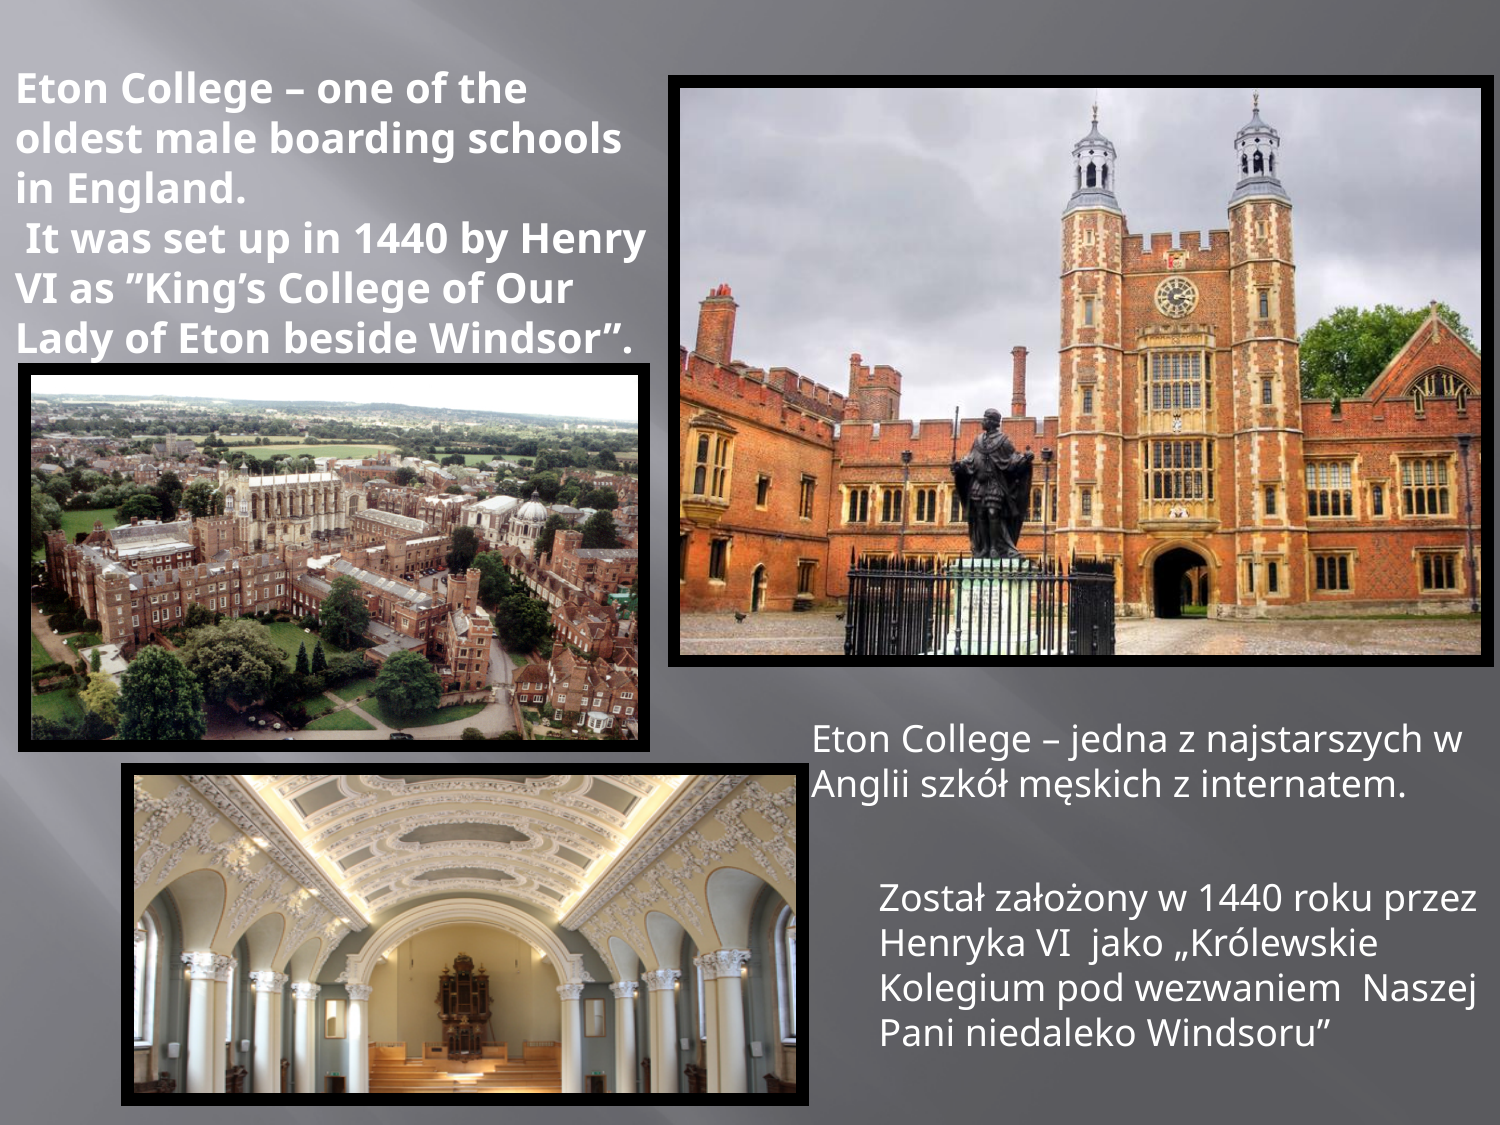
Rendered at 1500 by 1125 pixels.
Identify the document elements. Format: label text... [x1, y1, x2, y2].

picture [679, 87, 1482, 656]
picture [30, 375, 639, 740]
text_box Eton College – one of the oldest male boarding schools in England. It was set up in 1440 by Henry VI as ’’King’s College of Our Lady of Eton beside Windsor”. [0, 54, 663, 370]
picture [133, 774, 797, 1094]
text_box Eton College – jedna z najstarszych w Anglii szkół męskich z internatem. [796, 707, 1482, 813]
text_box Został założony w 1440 roku przez Henryka VI jako „Królewskie Kolegium pod wezwaniem Naszej Pani niedaleko Windsoru” [863, 866, 1500, 1062]
